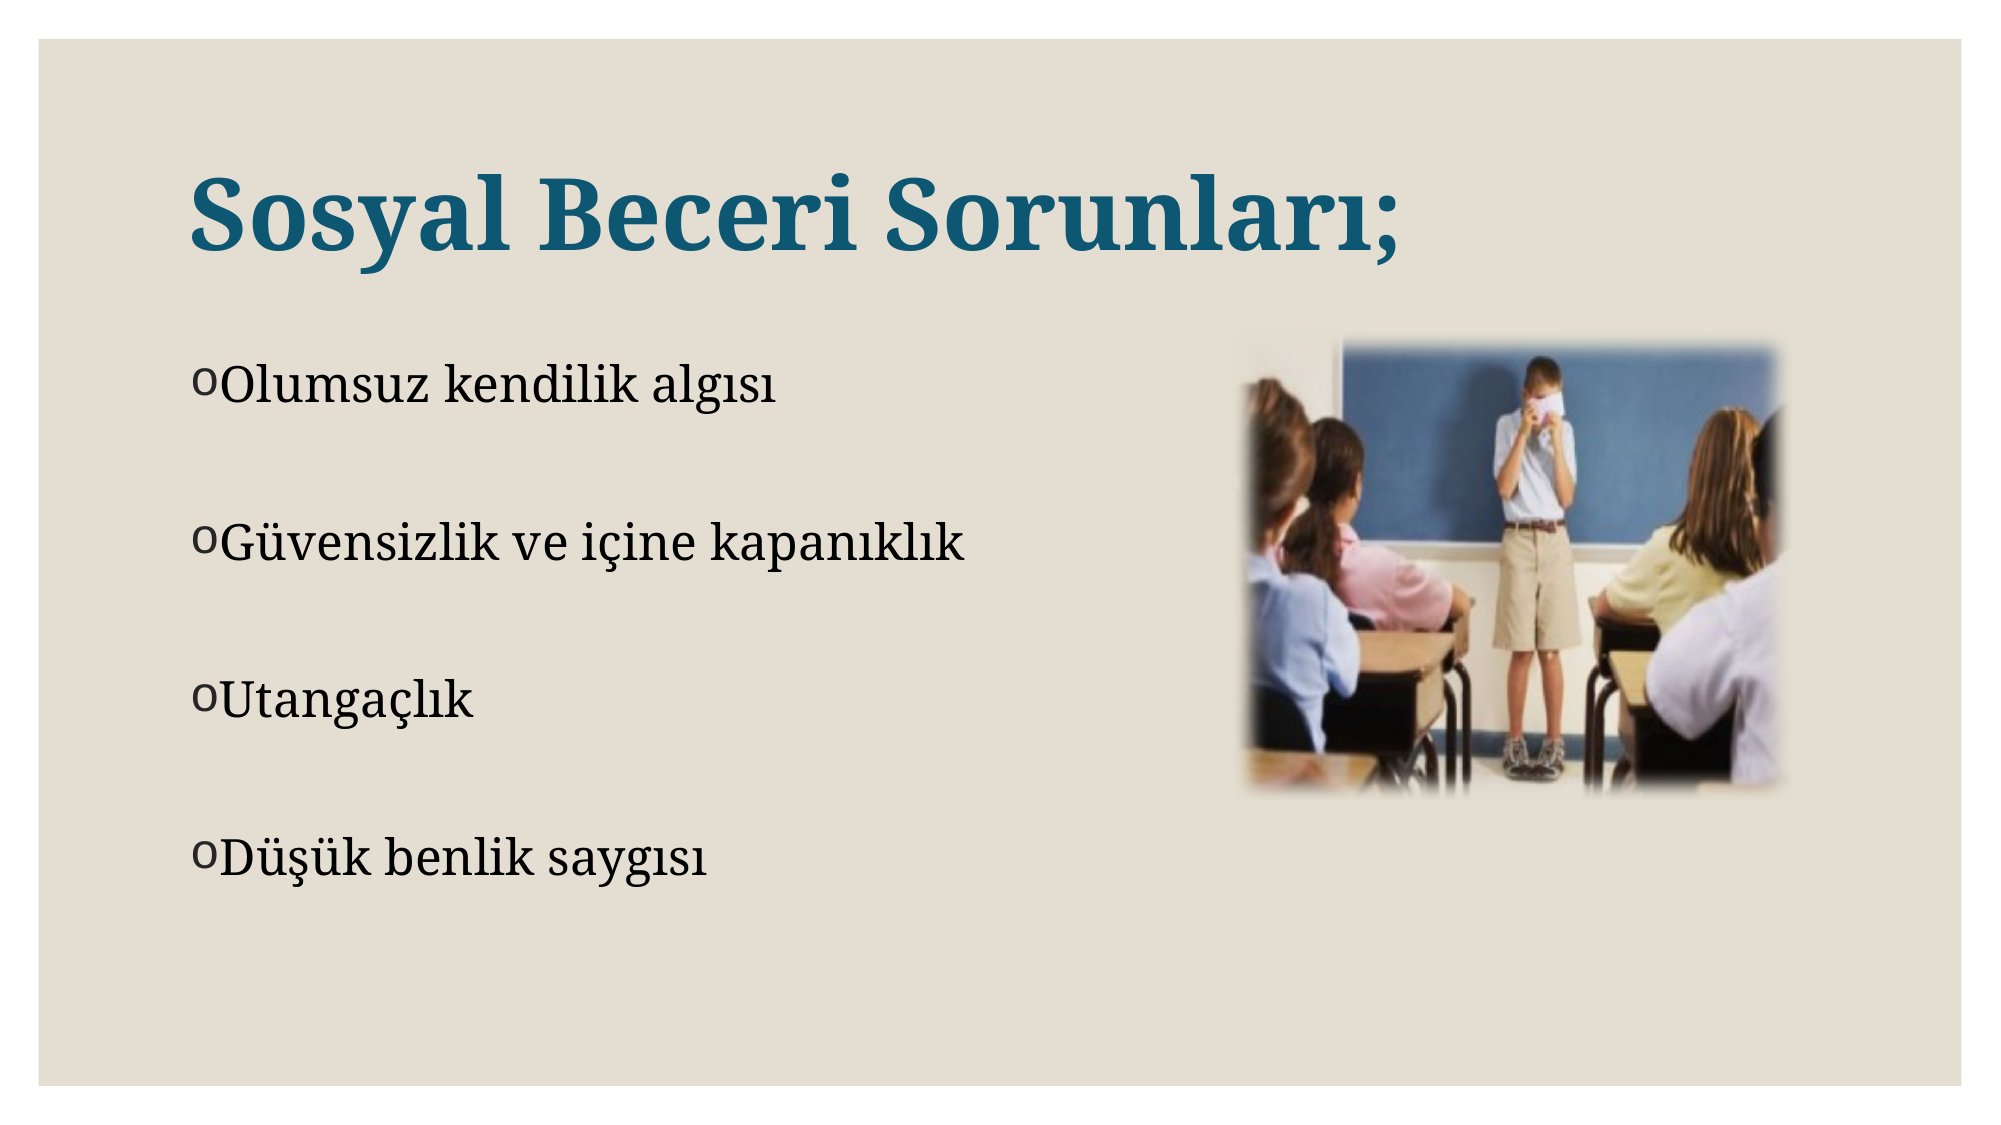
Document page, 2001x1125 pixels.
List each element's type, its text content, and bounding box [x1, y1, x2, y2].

list Olumsuz kendilik algısı Güvensizlik ve içine kapanıklık Utangaçlık Düşük benlik saygısı [174, 345, 1012, 990]
picture [1232, 330, 1794, 802]
title Sosyal Beceri Sorunları; [174, 105, 1825, 331]
